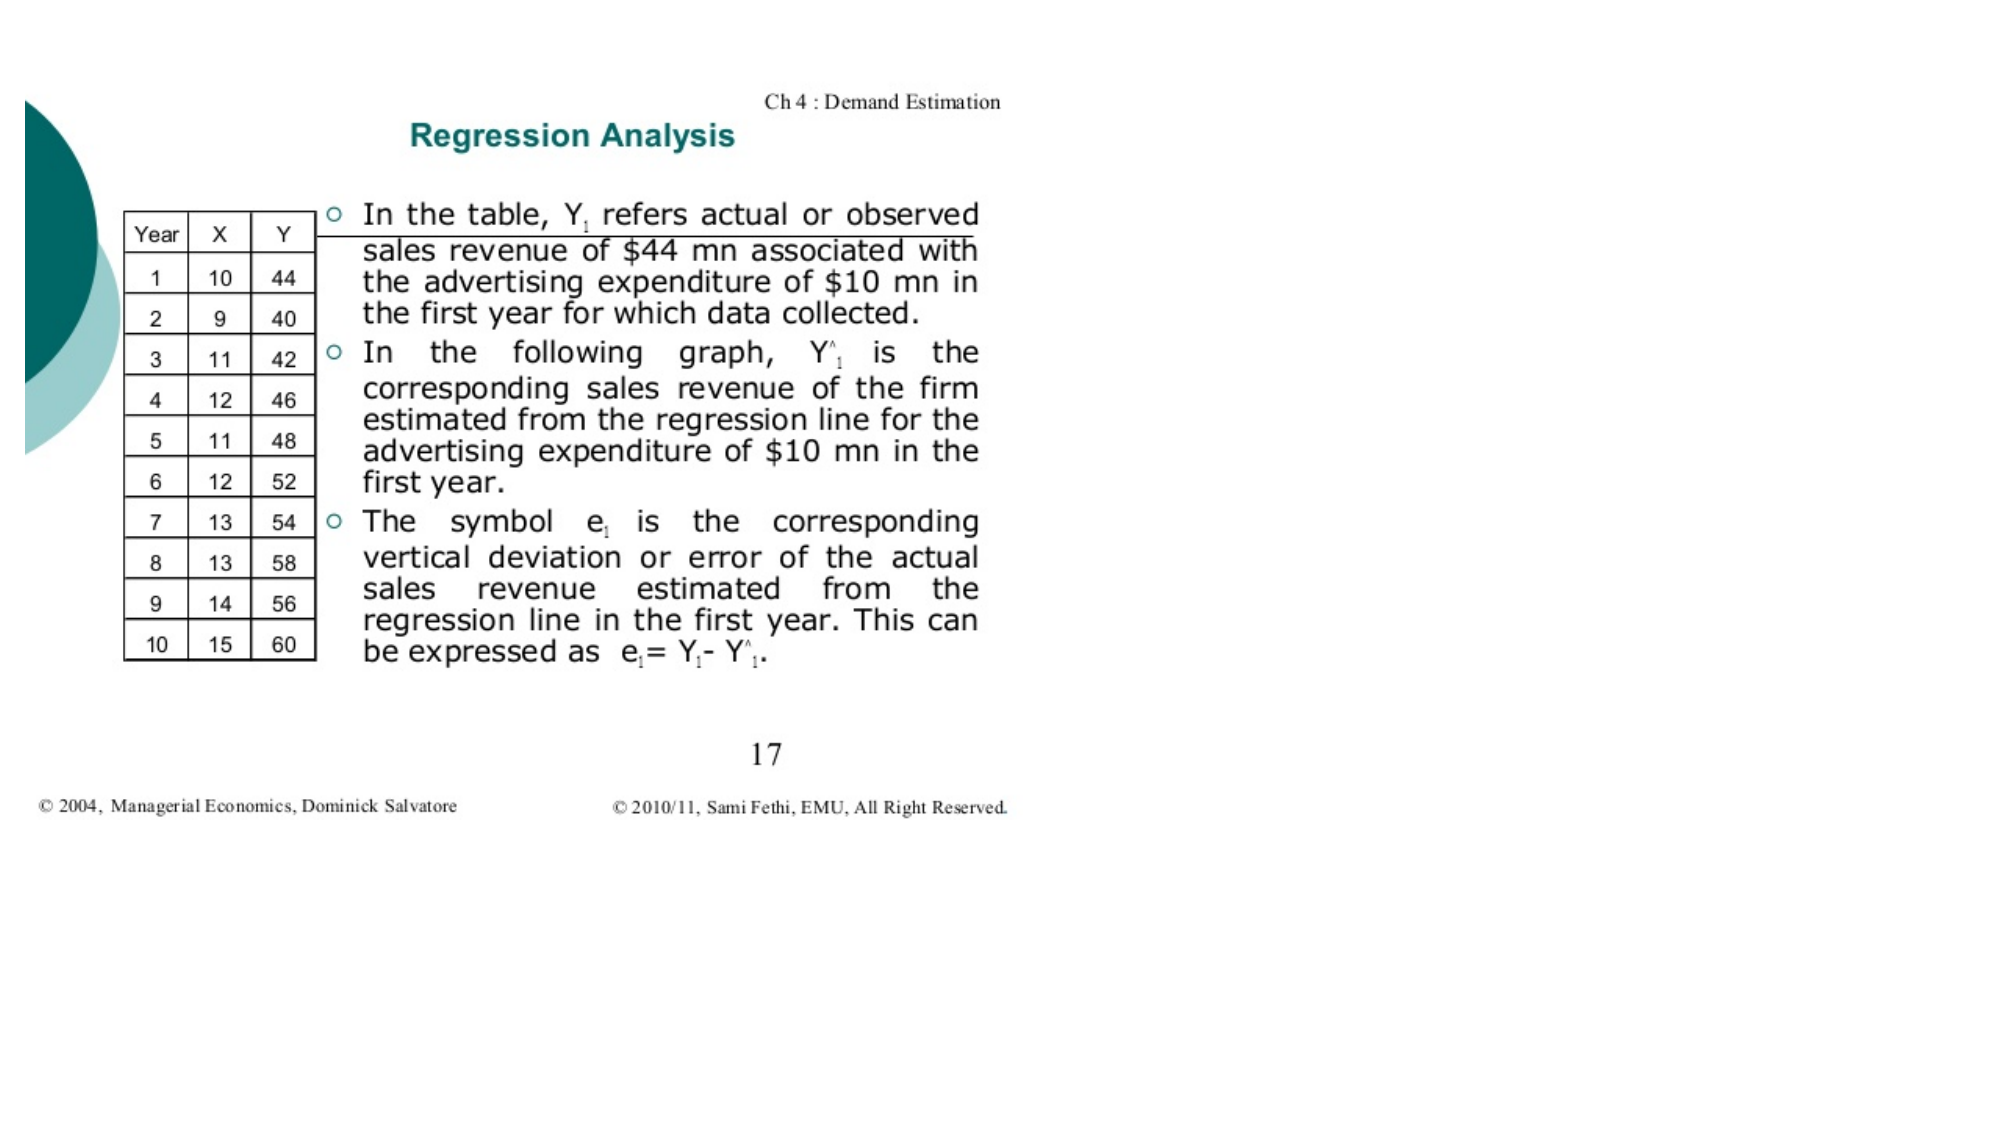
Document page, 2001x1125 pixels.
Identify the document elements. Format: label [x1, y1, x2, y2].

picture [25, 70, 1023, 820]
